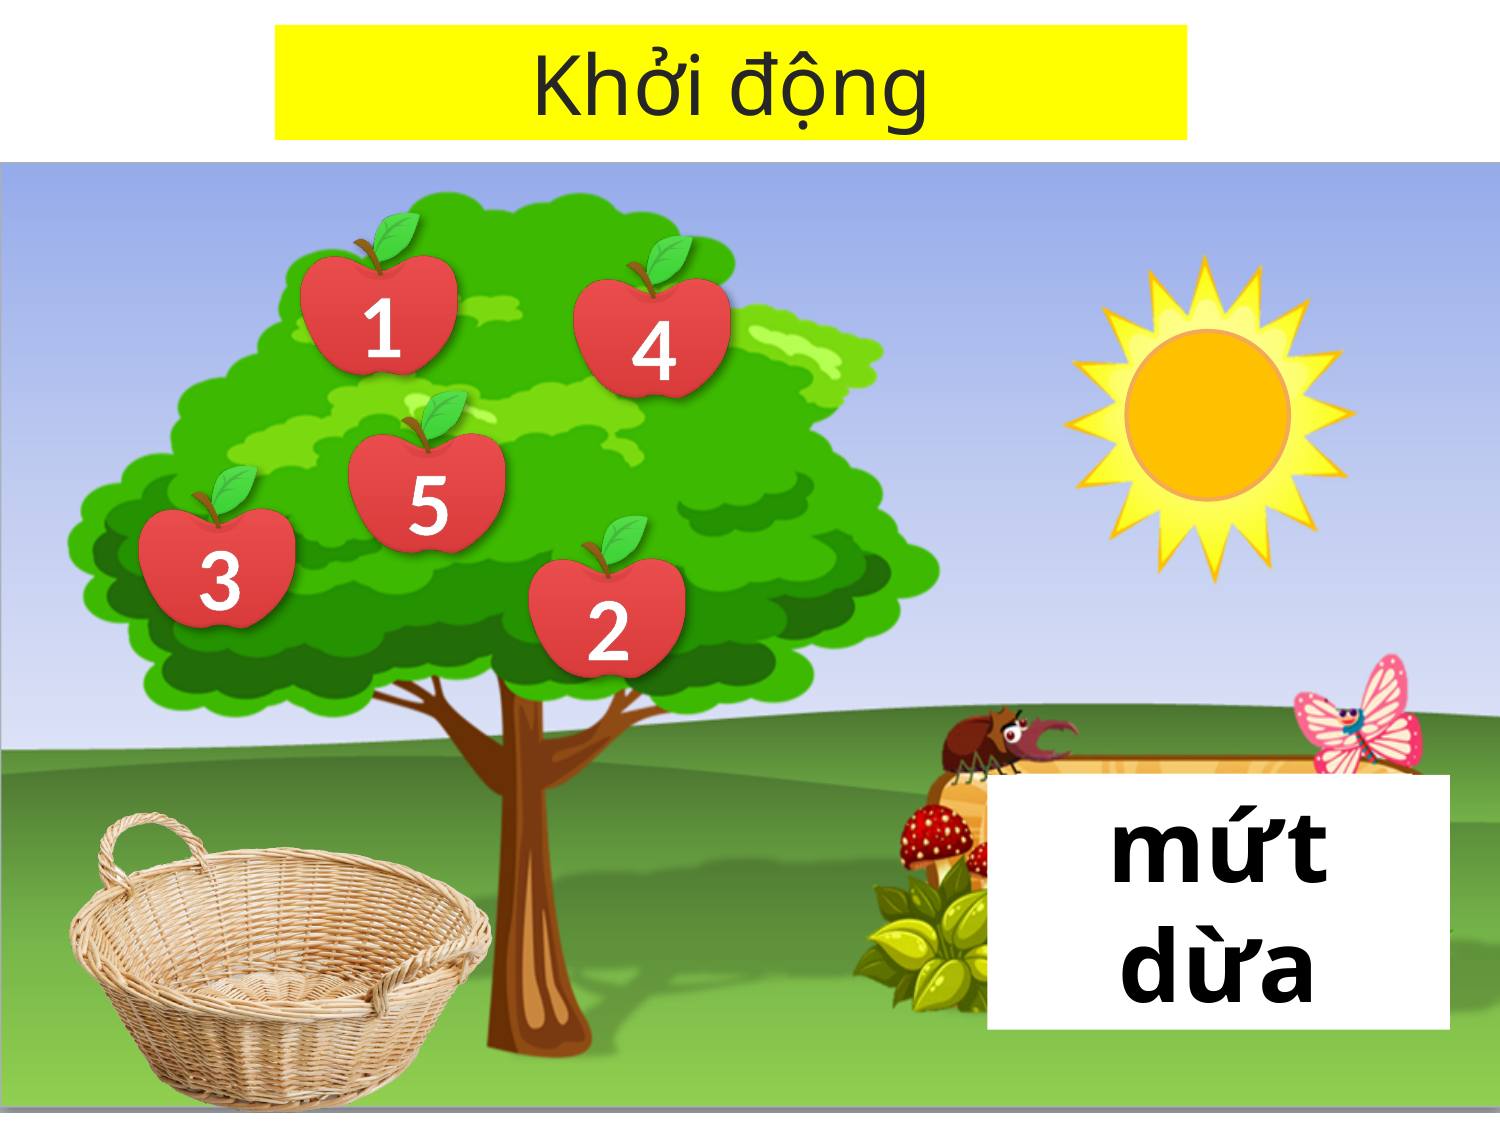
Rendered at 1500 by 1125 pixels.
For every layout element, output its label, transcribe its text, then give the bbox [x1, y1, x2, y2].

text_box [558, 235, 751, 408]
picture [0, 162, 1500, 1125]
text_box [512, 515, 705, 688]
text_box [333, 390, 526, 563]
text_box Khởi động [274, 24, 1188, 140]
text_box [284, 212, 477, 385]
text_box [123, 465, 316, 638]
